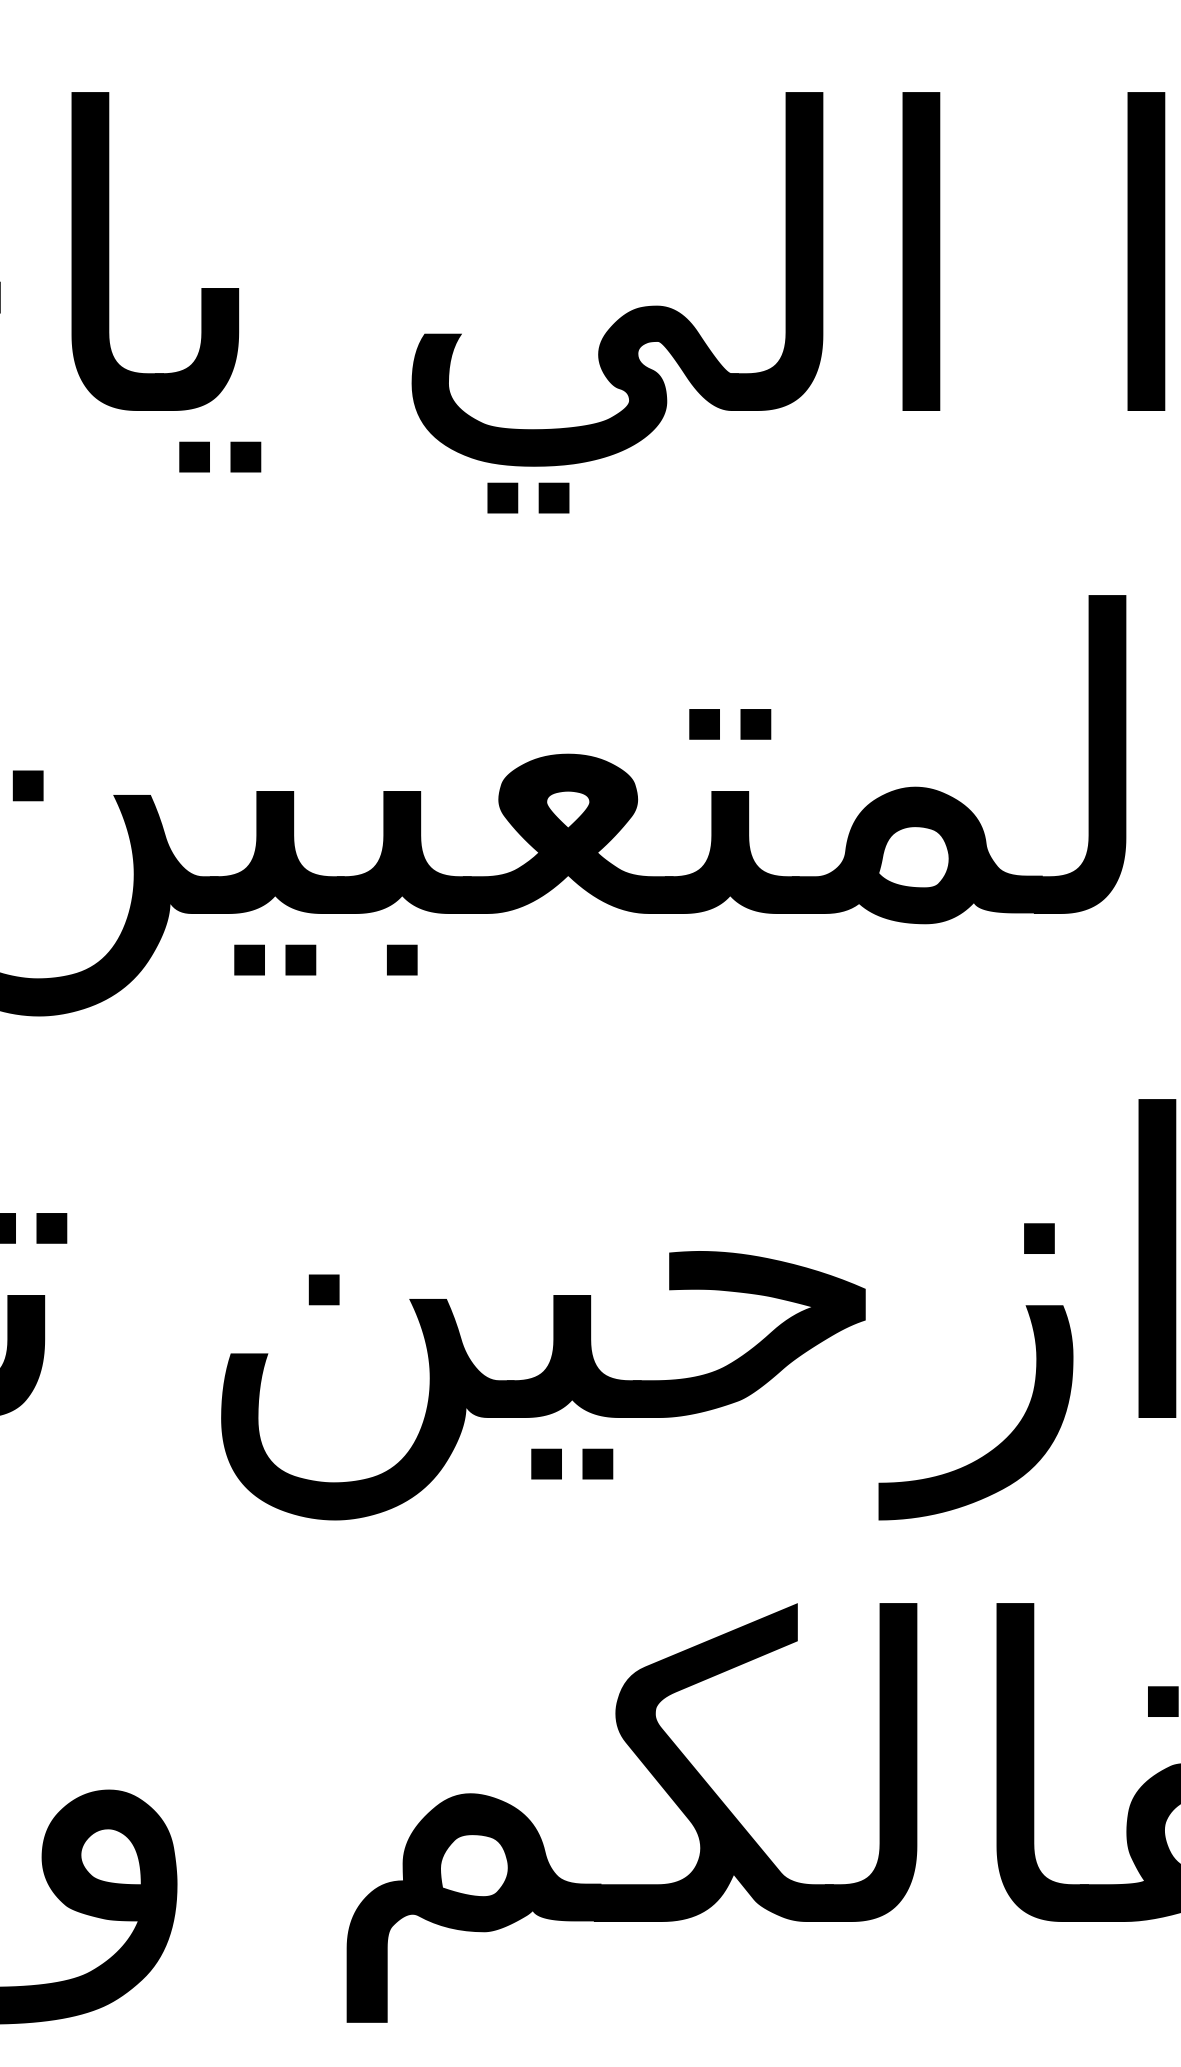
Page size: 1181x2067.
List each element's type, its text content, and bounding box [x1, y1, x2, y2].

list تعالوا الي ياجميع المتعبين والرازحين تحت اثقالكم وانا اريحكم [0, 0, 1181, 2067]
